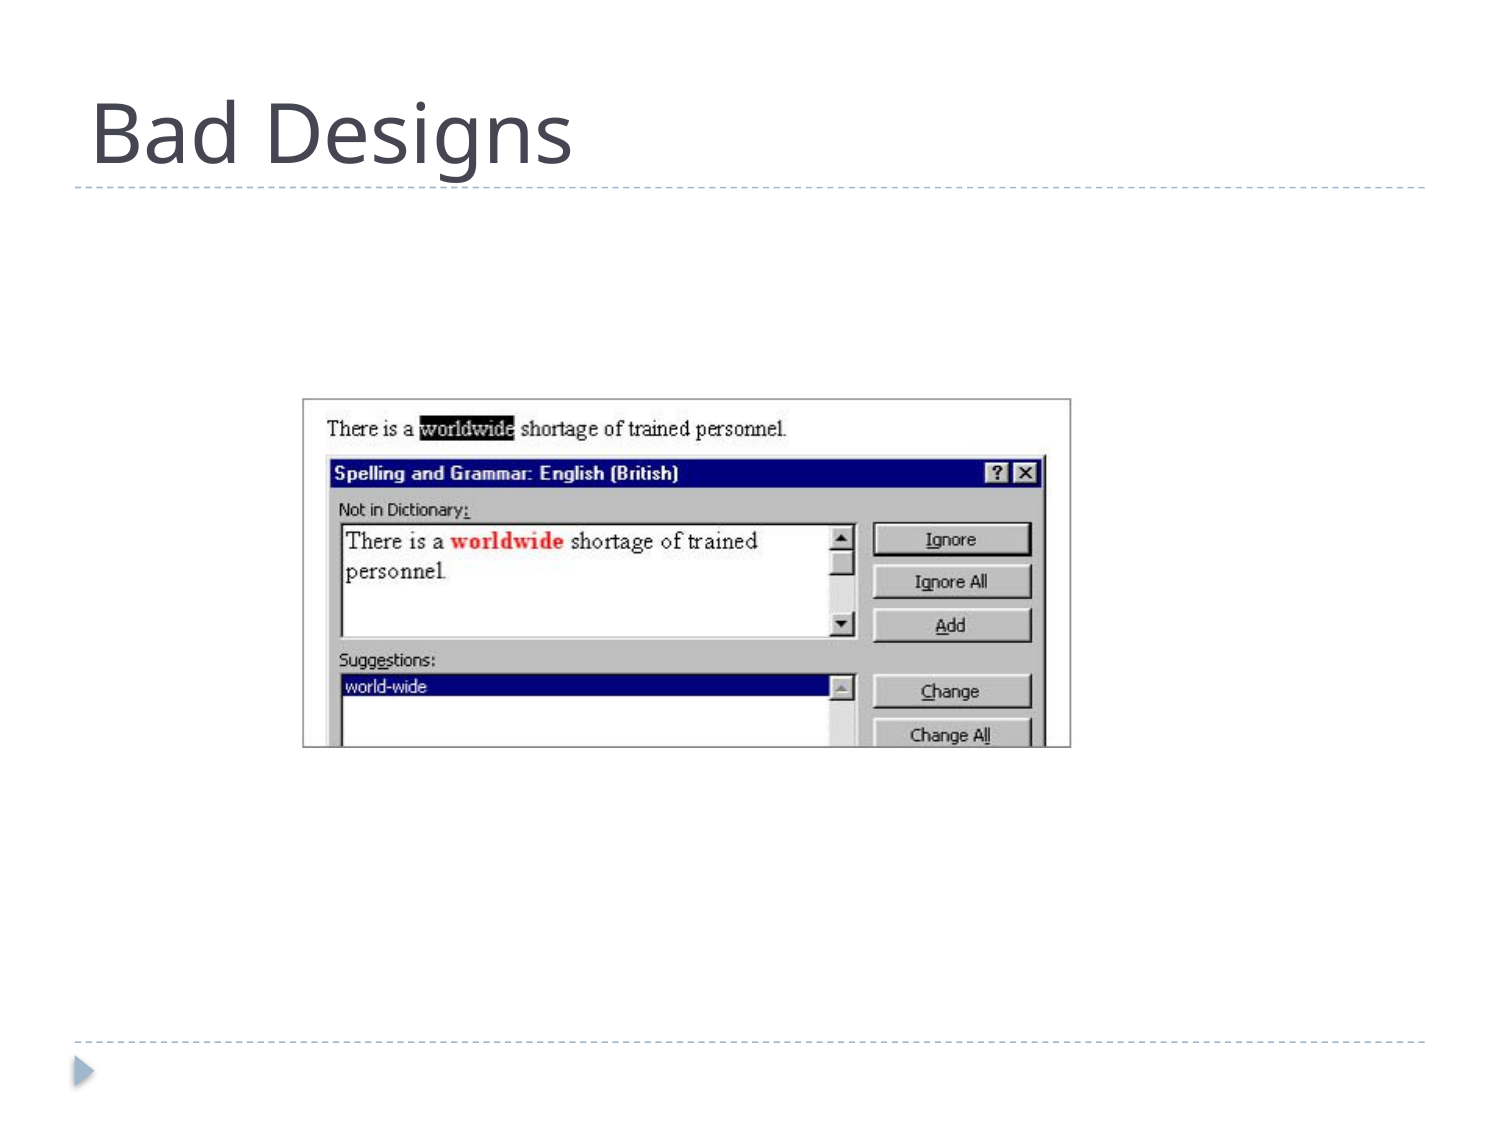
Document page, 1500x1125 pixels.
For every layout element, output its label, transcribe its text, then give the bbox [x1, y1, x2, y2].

picture [300, 396, 1074, 748]
title Bad Designs [75, 24, 1425, 188]
